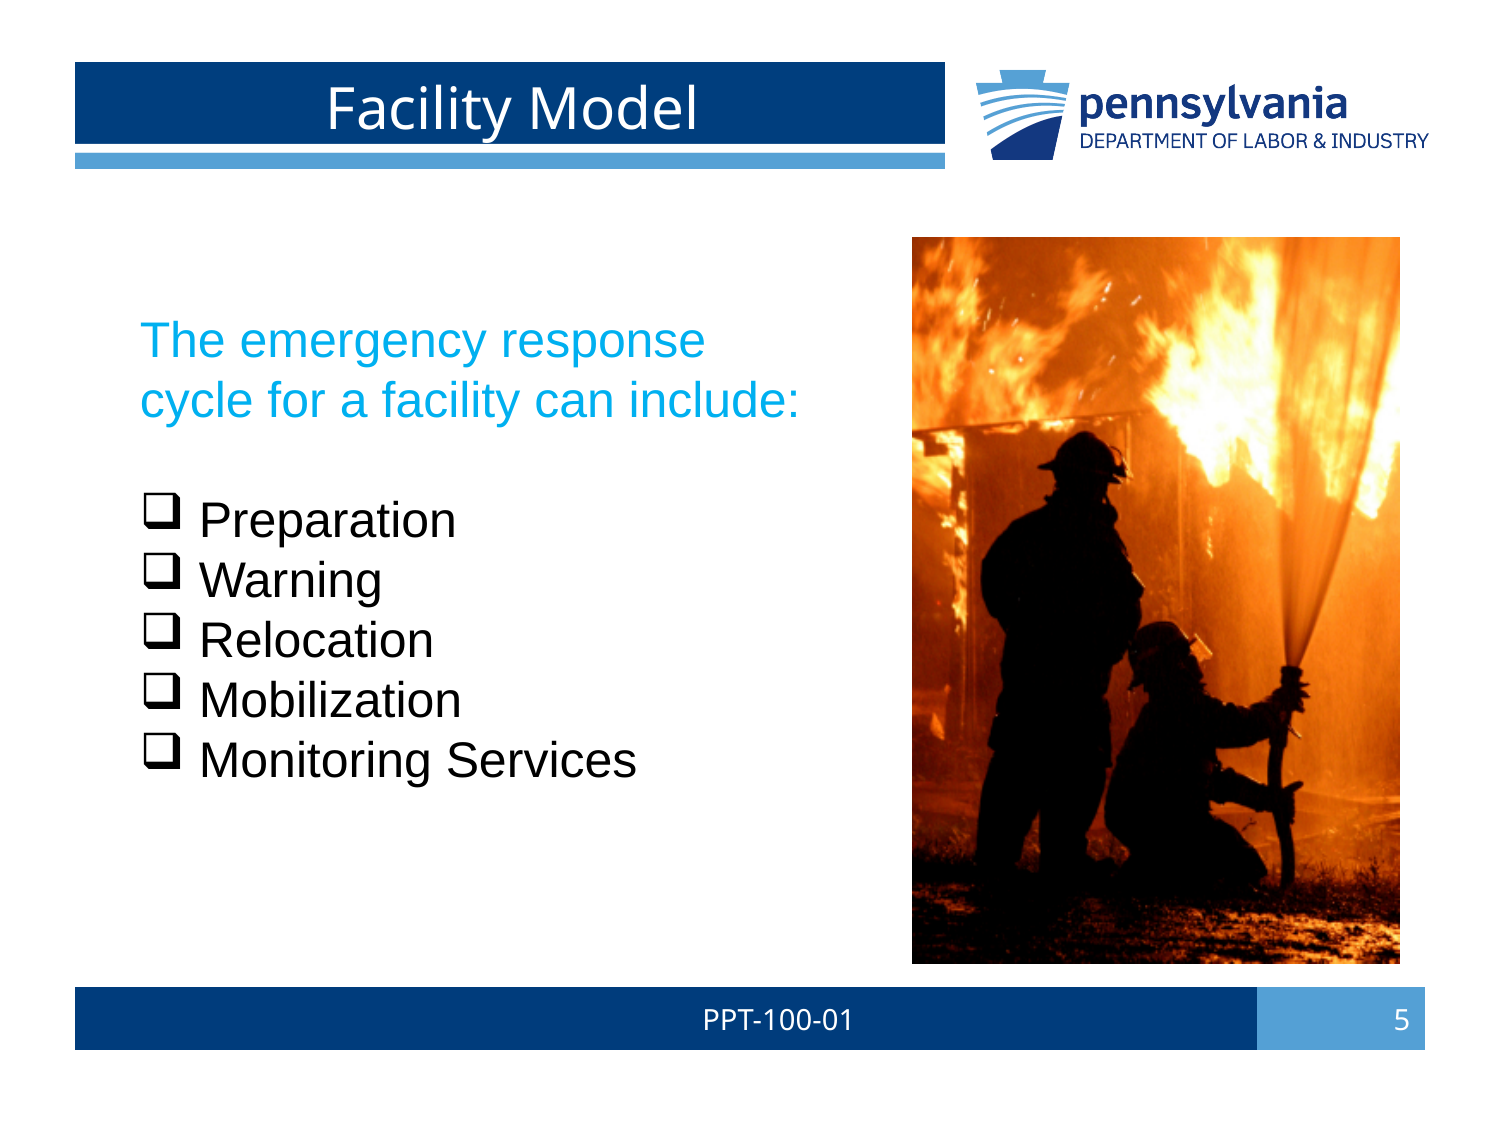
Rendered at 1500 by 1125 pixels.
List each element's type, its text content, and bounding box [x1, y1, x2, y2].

picture [74, 62, 1430, 170]
picture [74, 987, 1426, 1051]
text_box The emergency response cycle for a facility can include: Preparation Warning Relocation Mobilization Monitoring Services [124, 299, 863, 900]
picture [912, 237, 1401, 964]
